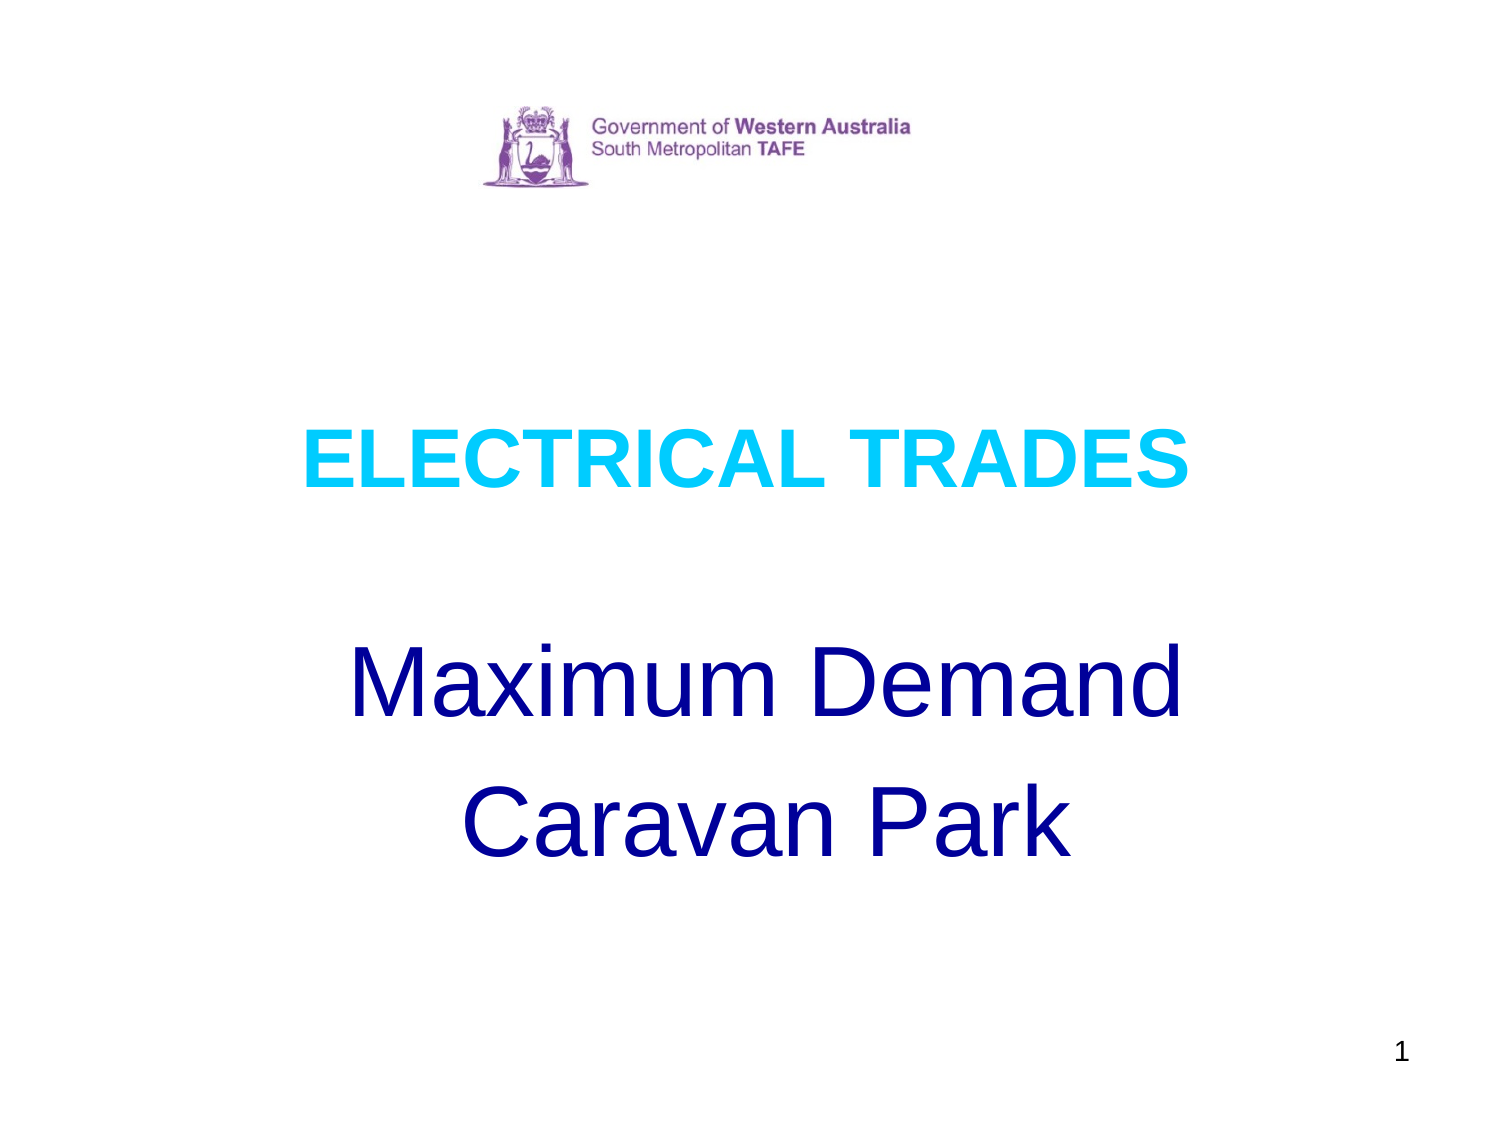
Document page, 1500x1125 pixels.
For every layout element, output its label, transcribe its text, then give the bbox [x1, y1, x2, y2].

text_box ELECTRICAL TRADES [247, 396, 1245, 512]
slide_number 1 [1074, 1024, 1426, 1103]
subtitle Maximum Demand Caravan Park [75, 609, 1458, 897]
picture [477, 106, 912, 189]
